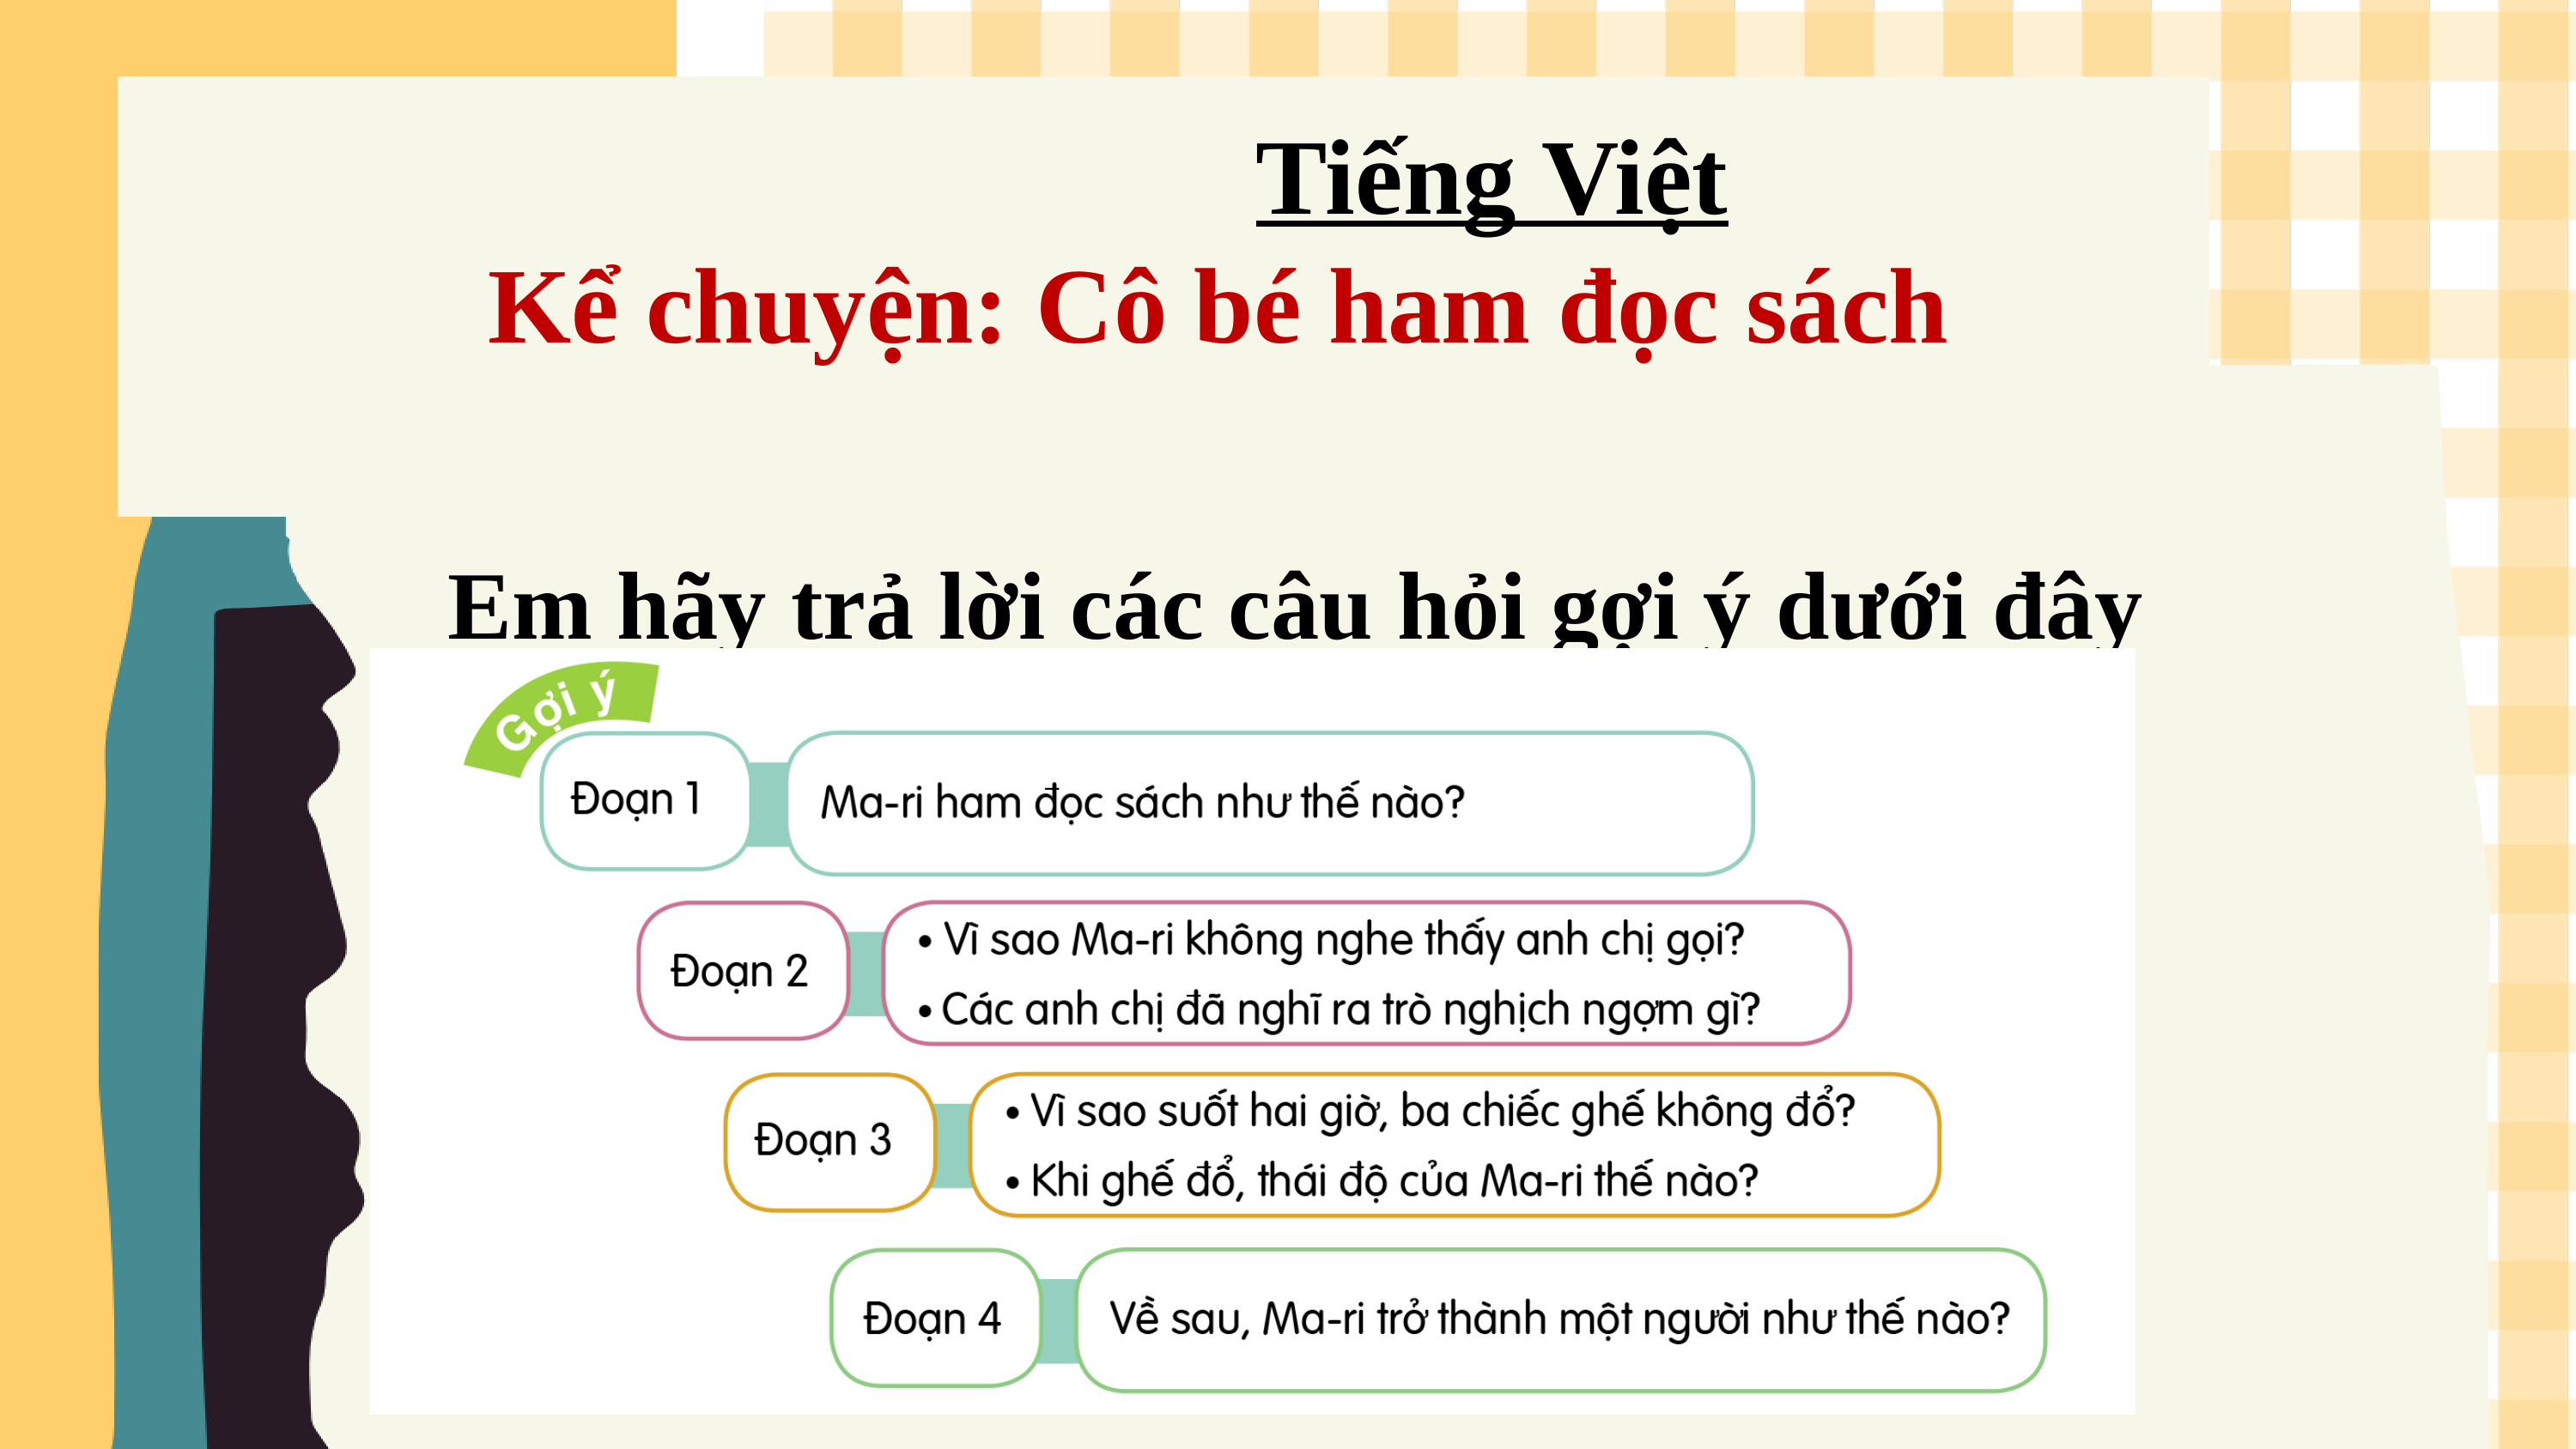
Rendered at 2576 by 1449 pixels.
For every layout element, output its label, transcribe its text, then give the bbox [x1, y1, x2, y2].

text_box [763, 0, 2576, 1449]
text_box [677, 0, 763, 76]
picture [369, 648, 2136, 1416]
text_box Em hãy trả lời các câu hỏi gợi ý dưới đây [367, 478, 2224, 665]
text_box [118, 76, 2210, 517]
text_box [98, 364, 2492, 1449]
